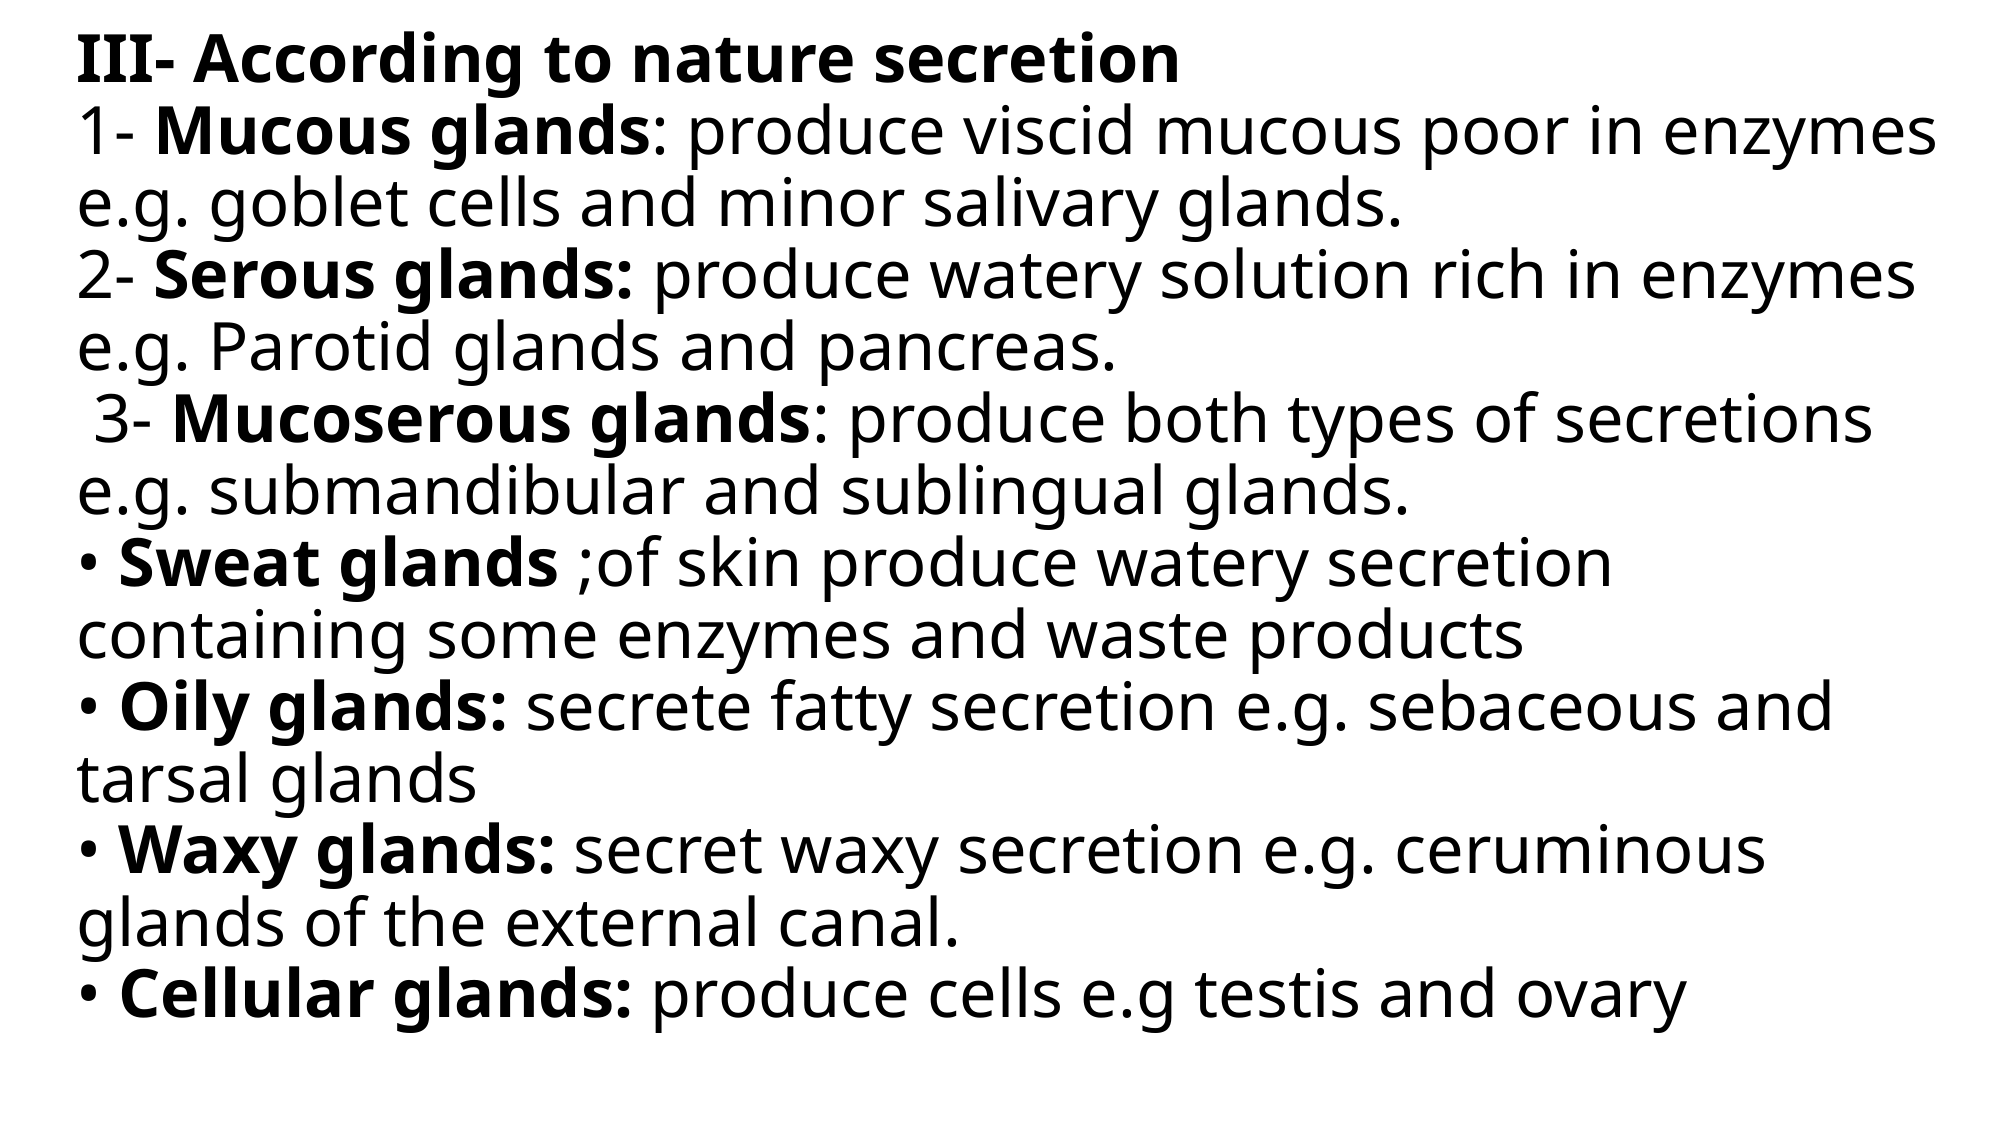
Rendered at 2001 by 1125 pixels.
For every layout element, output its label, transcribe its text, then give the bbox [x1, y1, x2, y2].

title III- According to nature secretion 1- Mucous glands: produce viscid mucous poor in enzymes e.g. goblet cells and minor salivary glands. 2- Serous glands: produce watery solution rich in enzymes e.g. Parotid glands and pancreas. 3- Mucoserous glands: produce both types of secretions e.g. submandibular and sublingual glands. • Sweat glands ;of skin produce watery secretion containing some enzymes and waste products • Oily glands: secrete fatty secretion e.g. sebaceous and tarsal glands • Waxy glands: secret waxy secretion e.g. ceruminous glands of the external canal. • Cellular glands: produce cells e.g testis and ovary [61, 59, 1966, 998]
